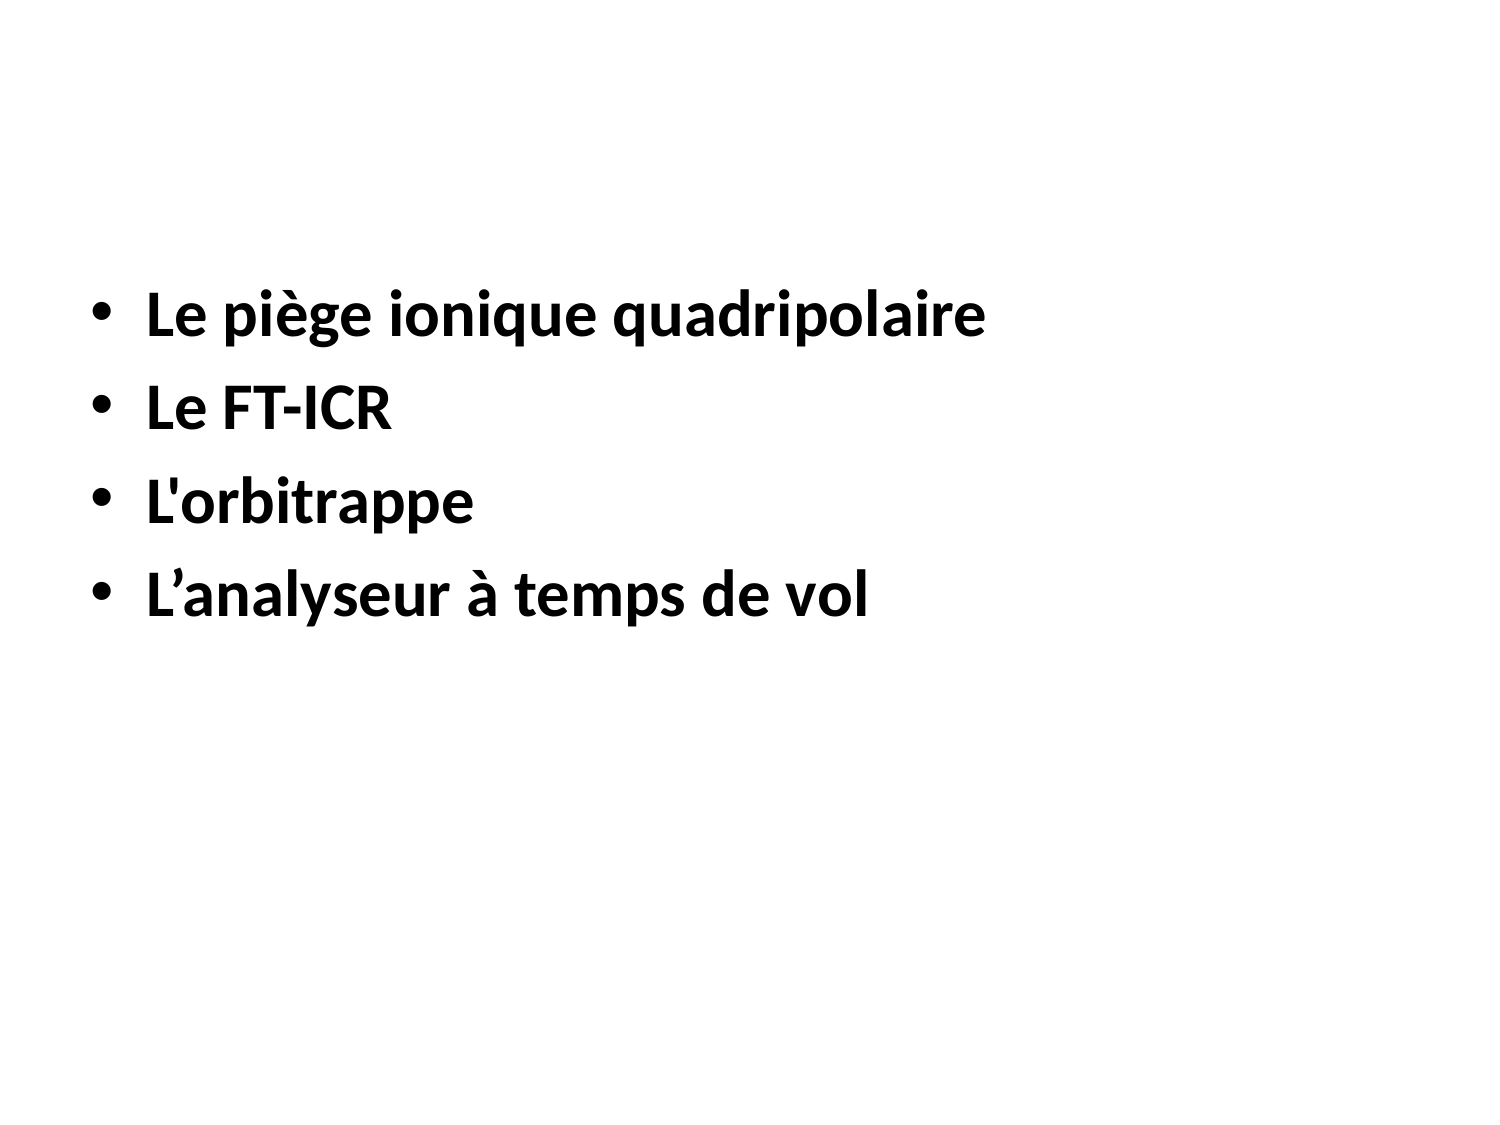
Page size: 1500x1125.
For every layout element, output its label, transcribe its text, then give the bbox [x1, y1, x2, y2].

list Le piège ionique quadripolaire Le FT-ICR L'orbitrappe L’analyseur à temps de vol [75, 262, 1425, 1005]
